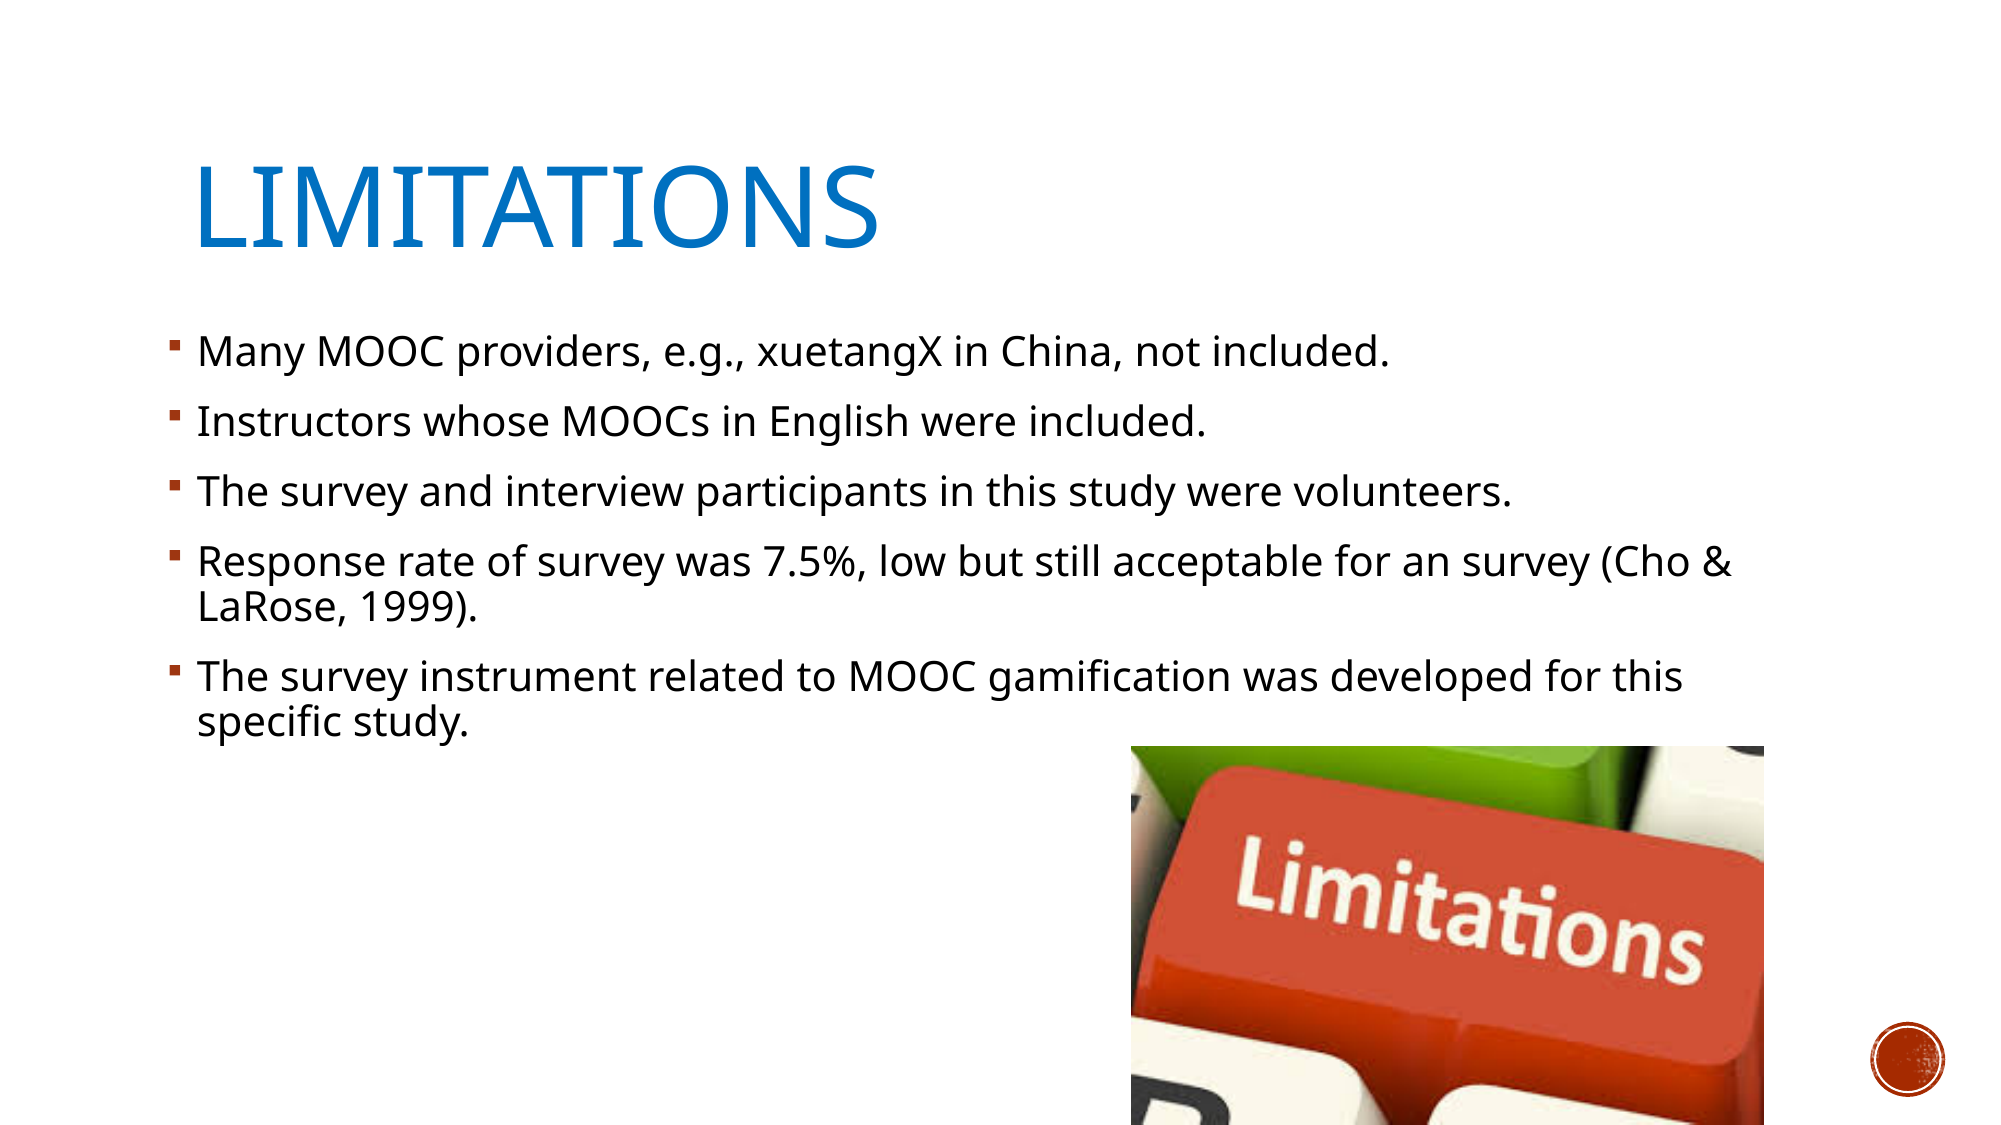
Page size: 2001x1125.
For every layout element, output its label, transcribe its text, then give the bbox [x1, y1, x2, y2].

picture [1131, 746, 1764, 1125]
list Many MOOC providers, e.g., xuetangX in China, not included. Instructors whose MOOCs in English were included. The survey and interview participants in this study were volunteers. Response rate of survey was 7.5%, low but still acceptable for an survey (Cho & LaRose, 1999). The survey instrument related to MOOC gamification was developed for this specific study. [151, 322, 1826, 801]
title Limitations [175, 79, 1826, 322]
